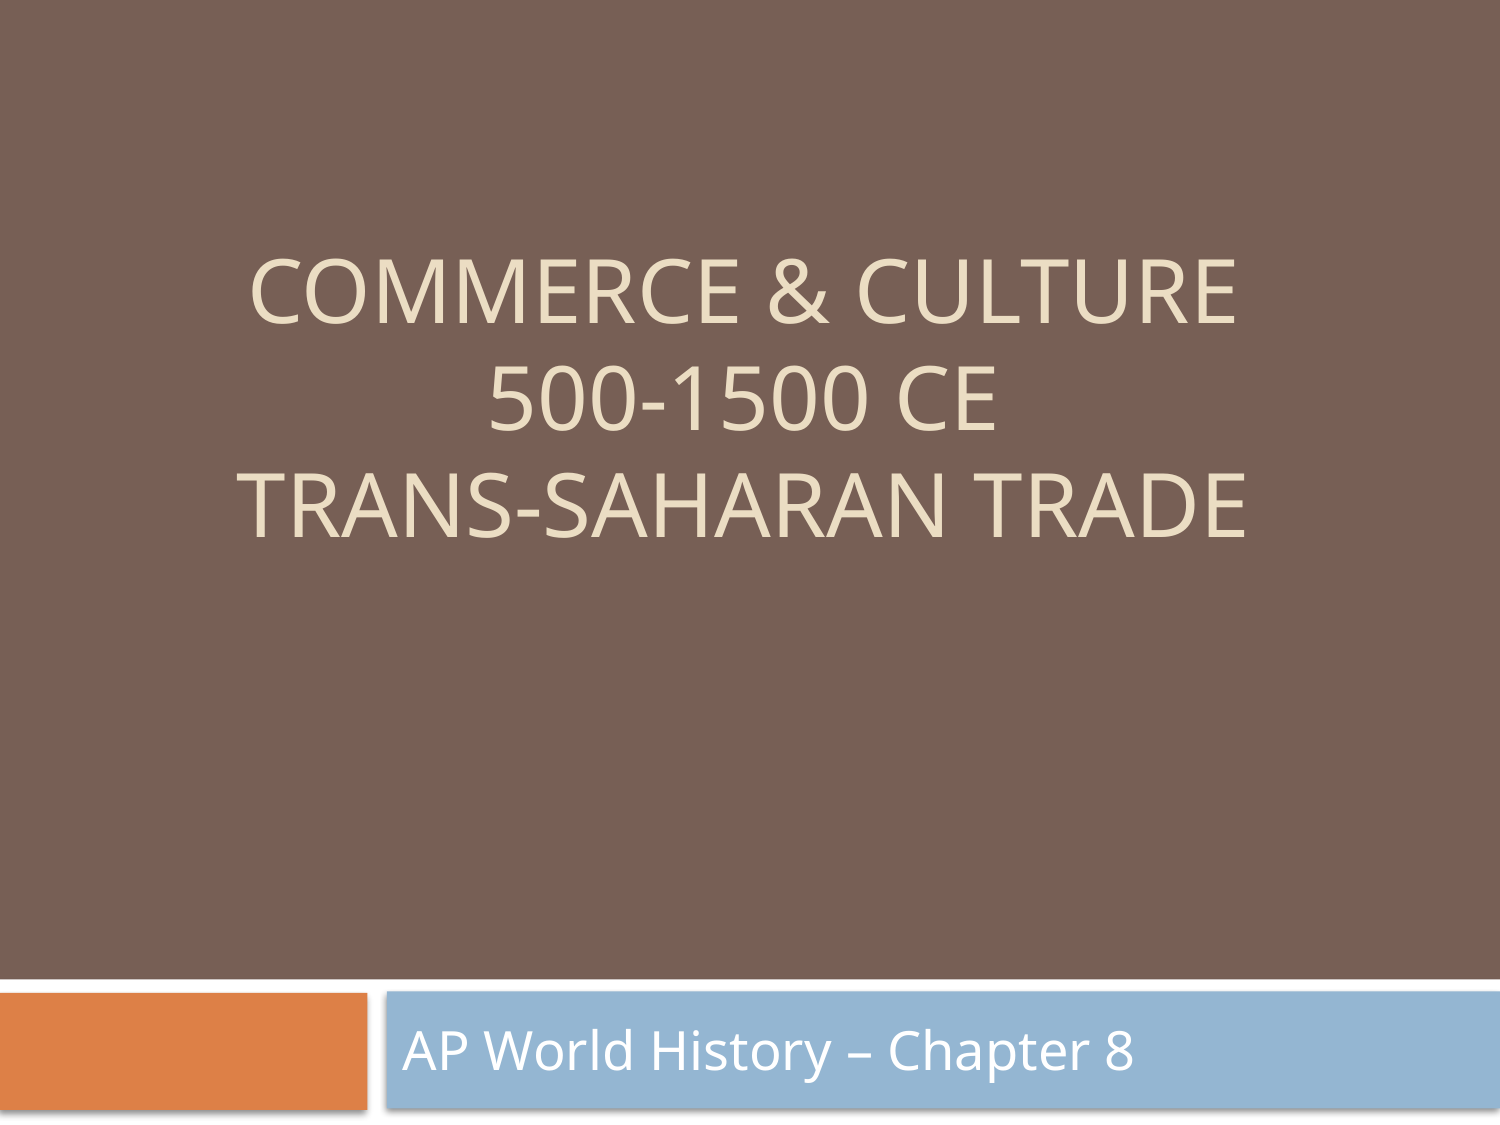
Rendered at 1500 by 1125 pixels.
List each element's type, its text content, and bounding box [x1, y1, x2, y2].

title Commerce & Culture 500-1500 CE Trans-Saharan Trade [212, 124, 1276, 563]
subtitle AP World History – Chapter 8 [387, 992, 1488, 1106]
